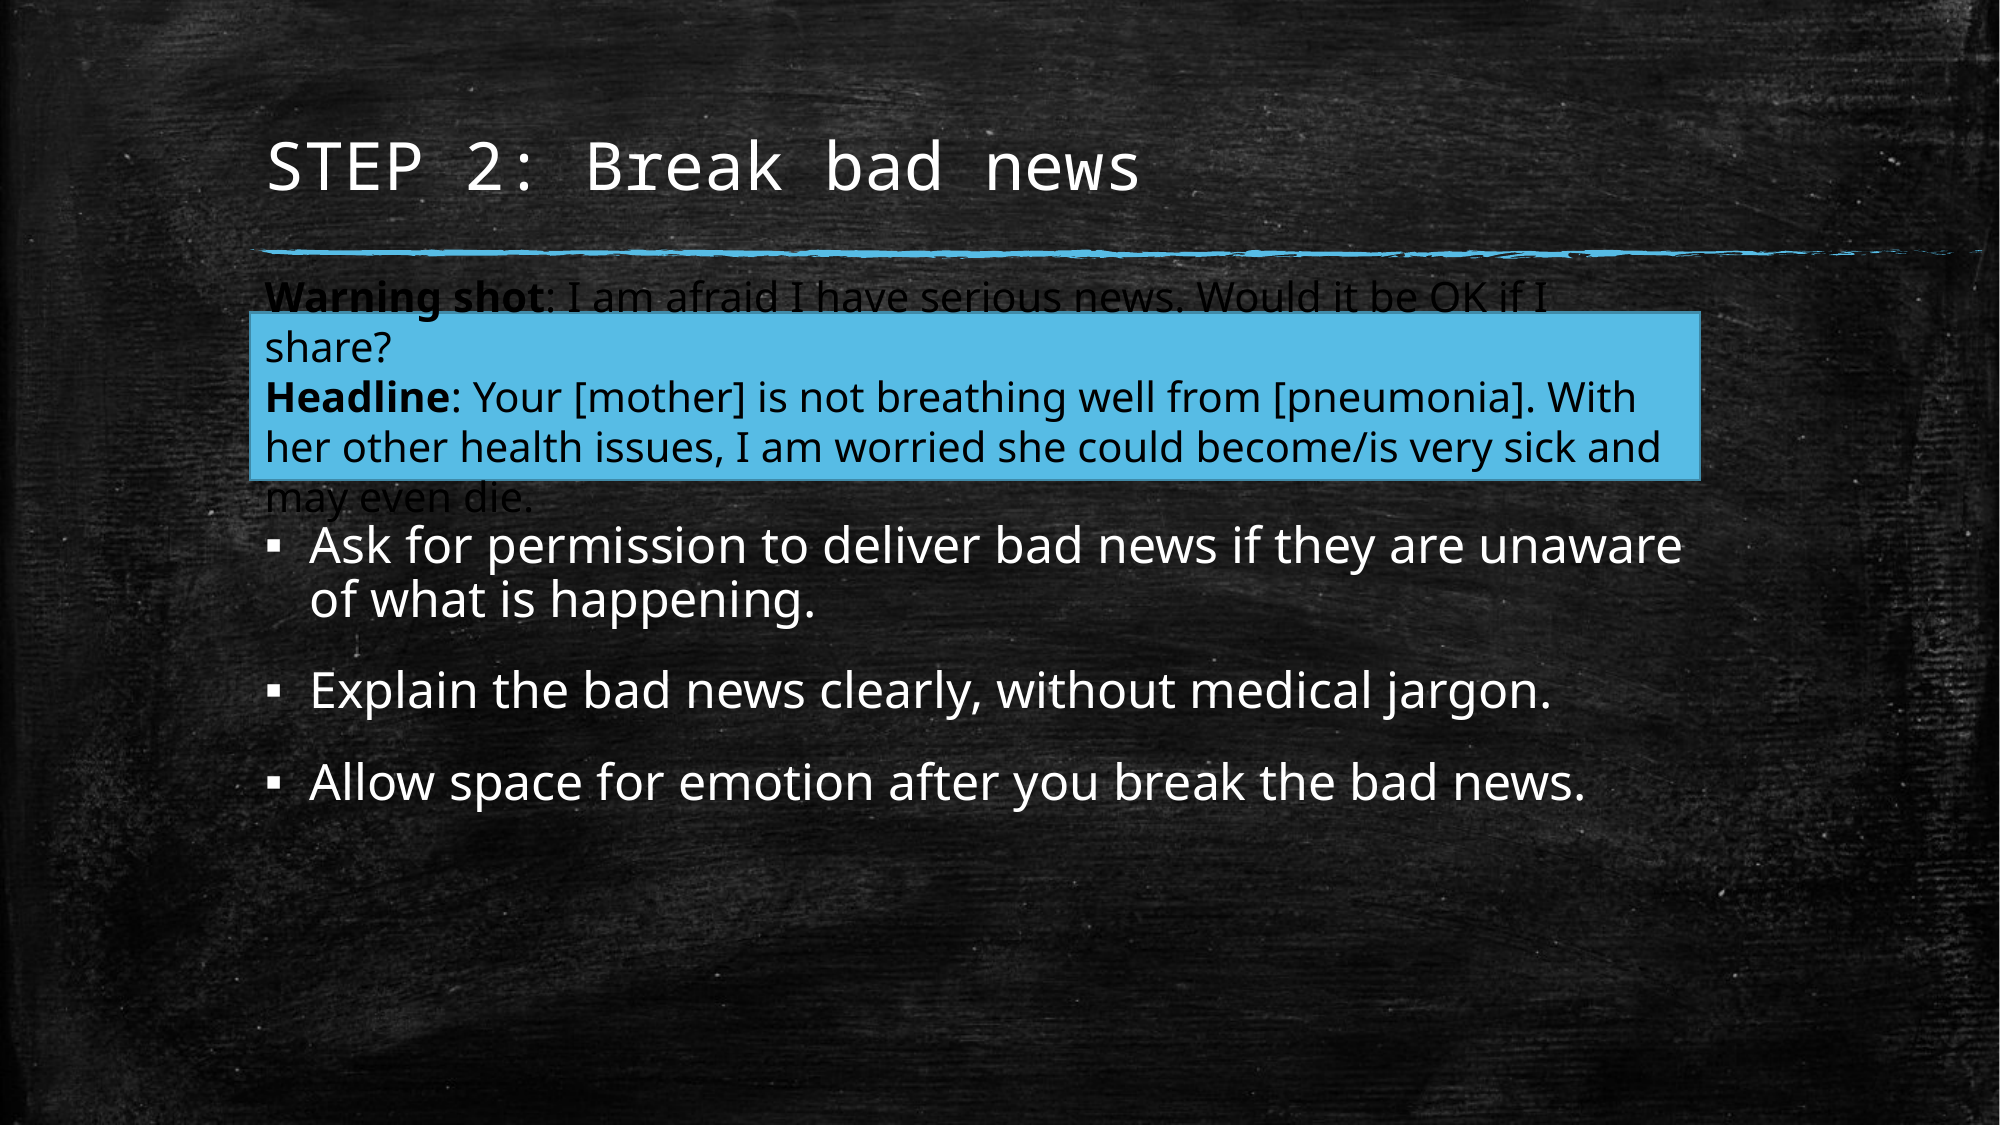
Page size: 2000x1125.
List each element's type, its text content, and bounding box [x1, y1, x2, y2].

title STEP 2: Break bad news [249, 45, 1750, 213]
list Ask for permission to deliver bad news if they are unaware of what is happening. Explain the bad news clearly, without medical jargon. Allow space for emotion after you break the bad news. [249, 512, 1750, 1013]
text_box Warning shot: I am afraid I have serious news. Would it be OK if I share? Headline: Your [mother] is not breathing well from [pneumonia]. With her other health issues, I am worried she could become/is very sick and may even die. [249, 311, 1701, 481]
